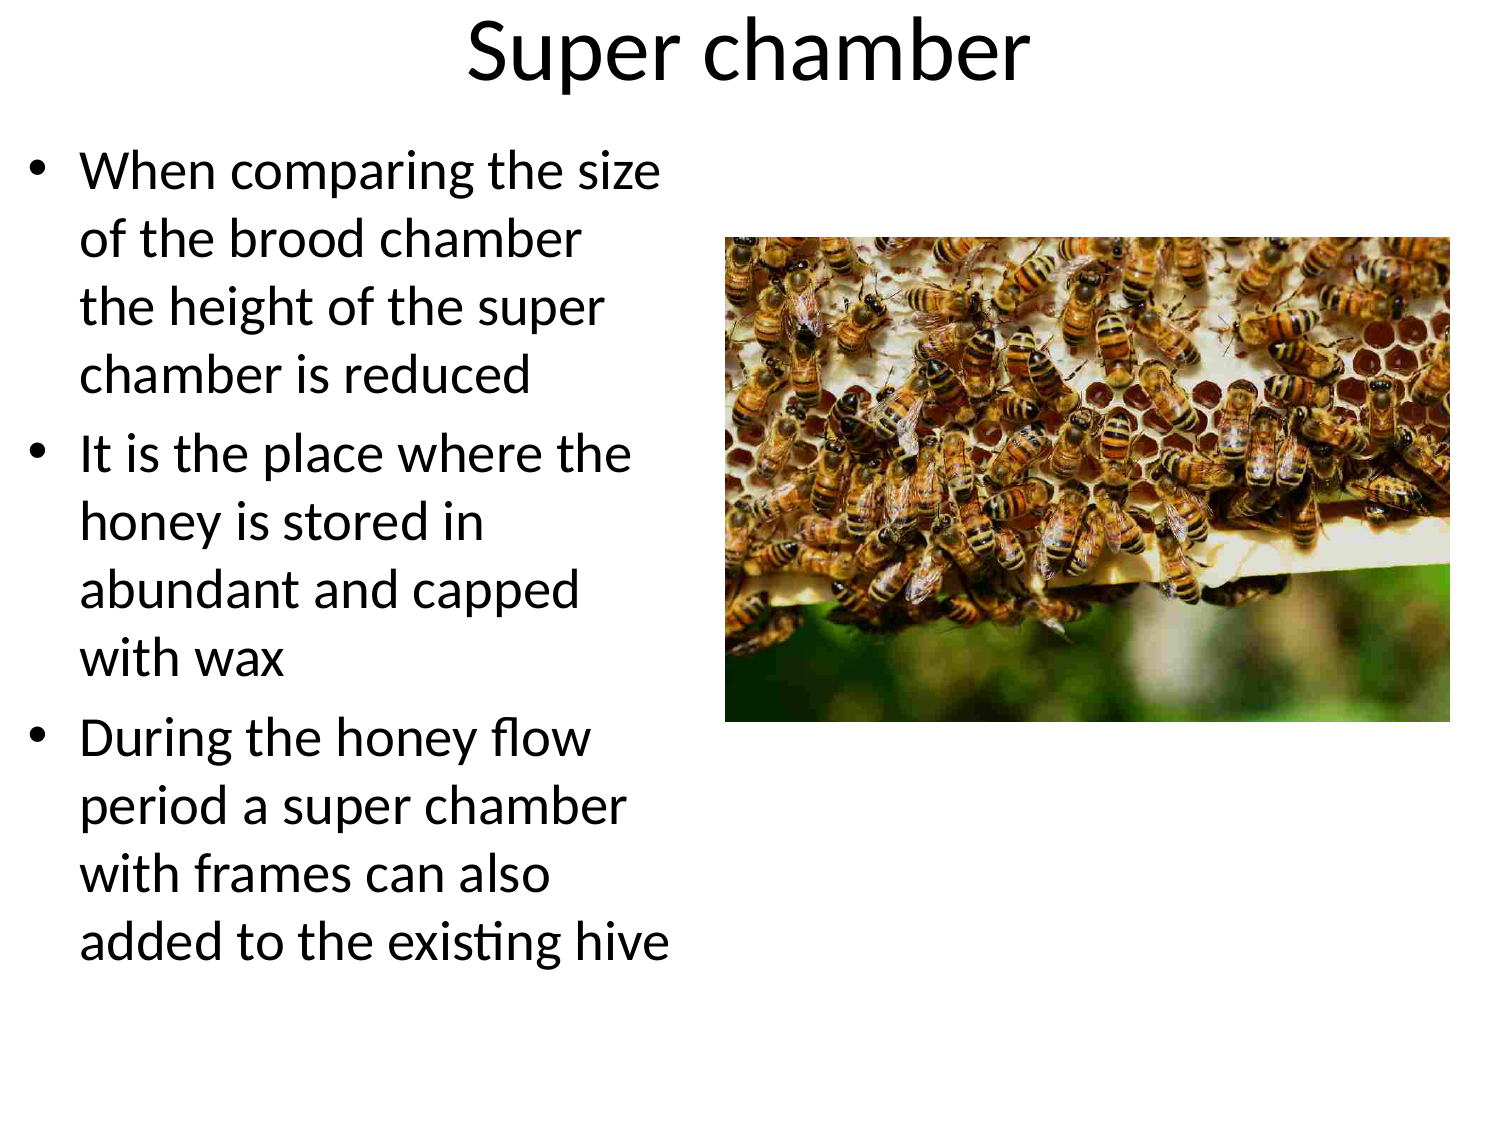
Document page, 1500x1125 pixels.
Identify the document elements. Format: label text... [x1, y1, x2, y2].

list When comparing the size of the brood chamber the height of the super chamber is reduced It is the place where the honey is stored in abundant and capped with wax During the honey flow period a super chamber with frames can also added to the existing hive [12, 125, 688, 1075]
title Super chamber [75, 0, 1425, 138]
picture [724, 237, 1451, 722]
